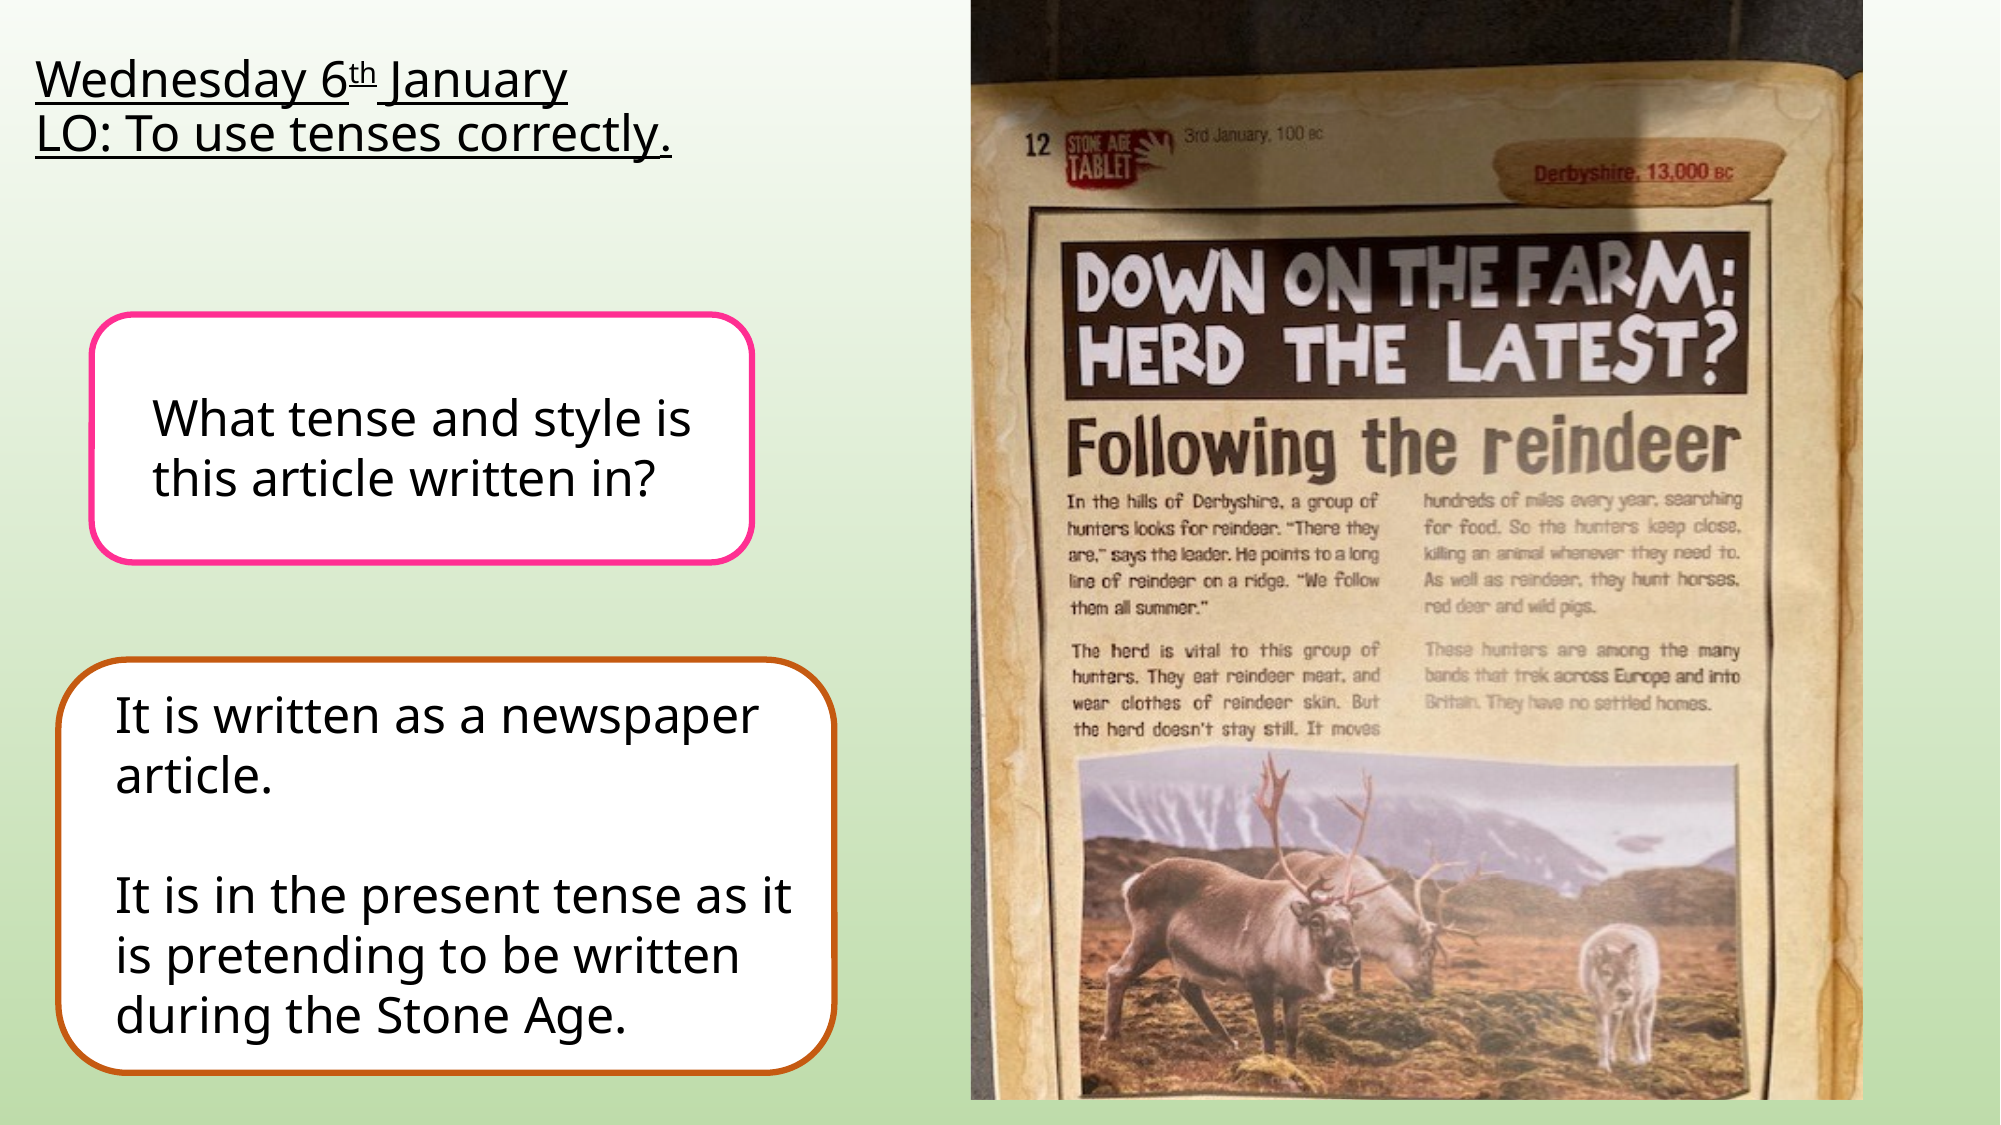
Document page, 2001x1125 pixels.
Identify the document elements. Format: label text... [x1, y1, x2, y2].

title Wednesday 6th January LO: To use tenses correctly. [20, 0, 970, 218]
picture [866, 0, 1967, 1099]
text_box [90, 313, 754, 564]
text_box [57, 658, 818, 1074]
text_box It is written as a newspaper article. It is in the present tense as it is pretending to be written during the Stone Age. [100, 676, 835, 1051]
text_box What tense and style is this article written in? [137, 378, 798, 514]
